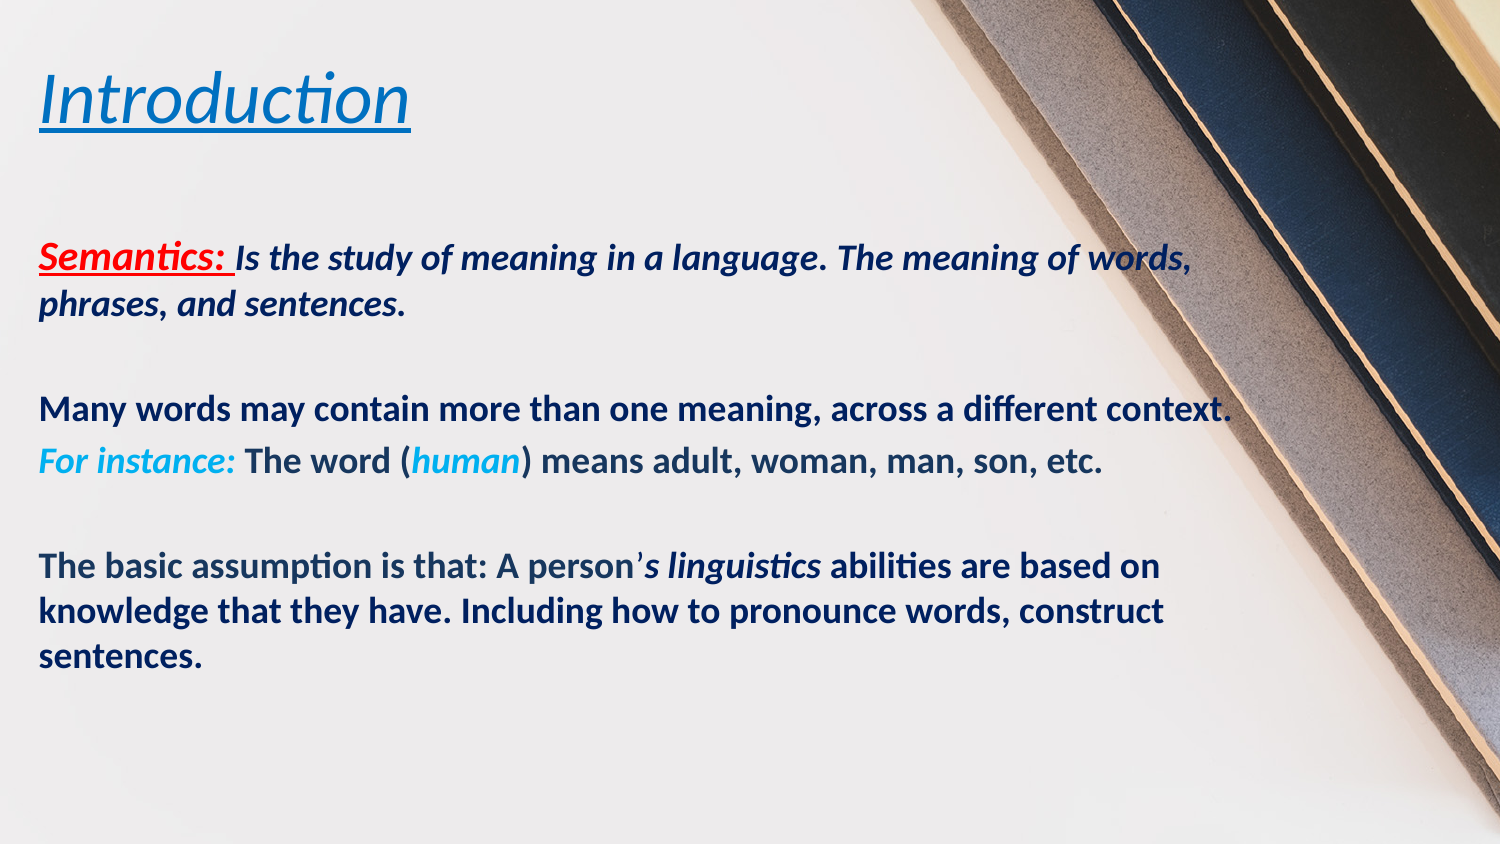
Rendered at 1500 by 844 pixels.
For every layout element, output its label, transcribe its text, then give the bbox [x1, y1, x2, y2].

list Semantics: Is the study of meaning in a language. The meaning of words, phrases, and sentences. Many words may contain more than one meaning, across a different context. For instance: The word (human) means adult, woman, man, son, etc. The basic assumption is that: A person’s linguistics abilities are based on knowledge that they have. Including how to pronounce words, construct sentences. [23, 221, 1277, 798]
picture [0, 0, 1500, 844]
title Introduction [23, 46, 1051, 141]
